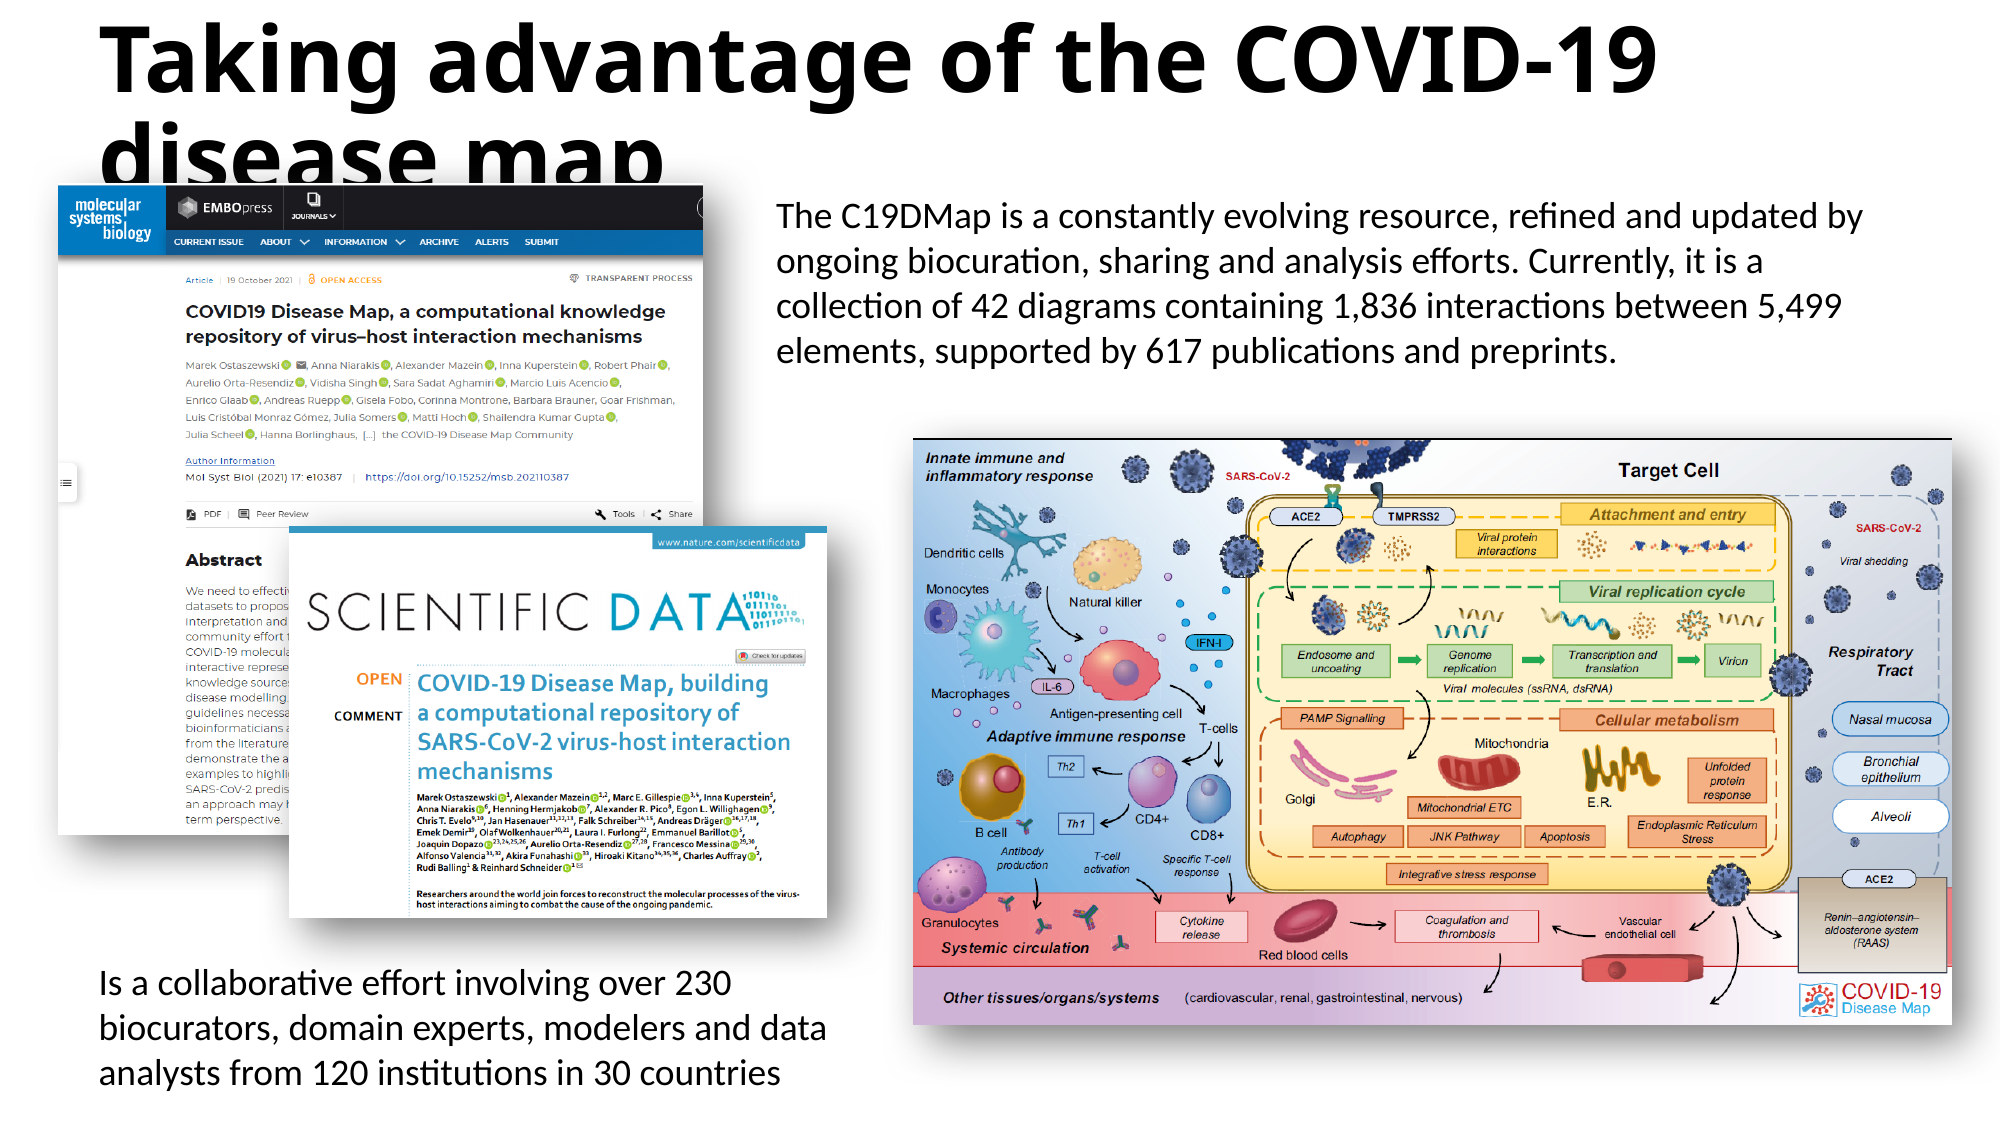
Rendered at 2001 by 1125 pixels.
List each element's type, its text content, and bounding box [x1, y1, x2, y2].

picture [913, 438, 1952, 1025]
text_box Taking advantage of the COVID-19 disease map [83, 3, 1917, 221]
text_box Is a collaborative effort involving over 230 biocurators, domain experts, modelers and data analysts from 120 institutions in 30 countries [83, 950, 865, 1101]
picture [58, 183, 827, 918]
text_box The C19DMap is a constantly evolving resource, refined and updated by ongoing biocuration, sharing and analysis efforts. Currently, it is a collection of 42 diagrams containing 1,836 interactions between 5,499 elements, supported by 617 publications and preprints. [761, 183, 1891, 379]
